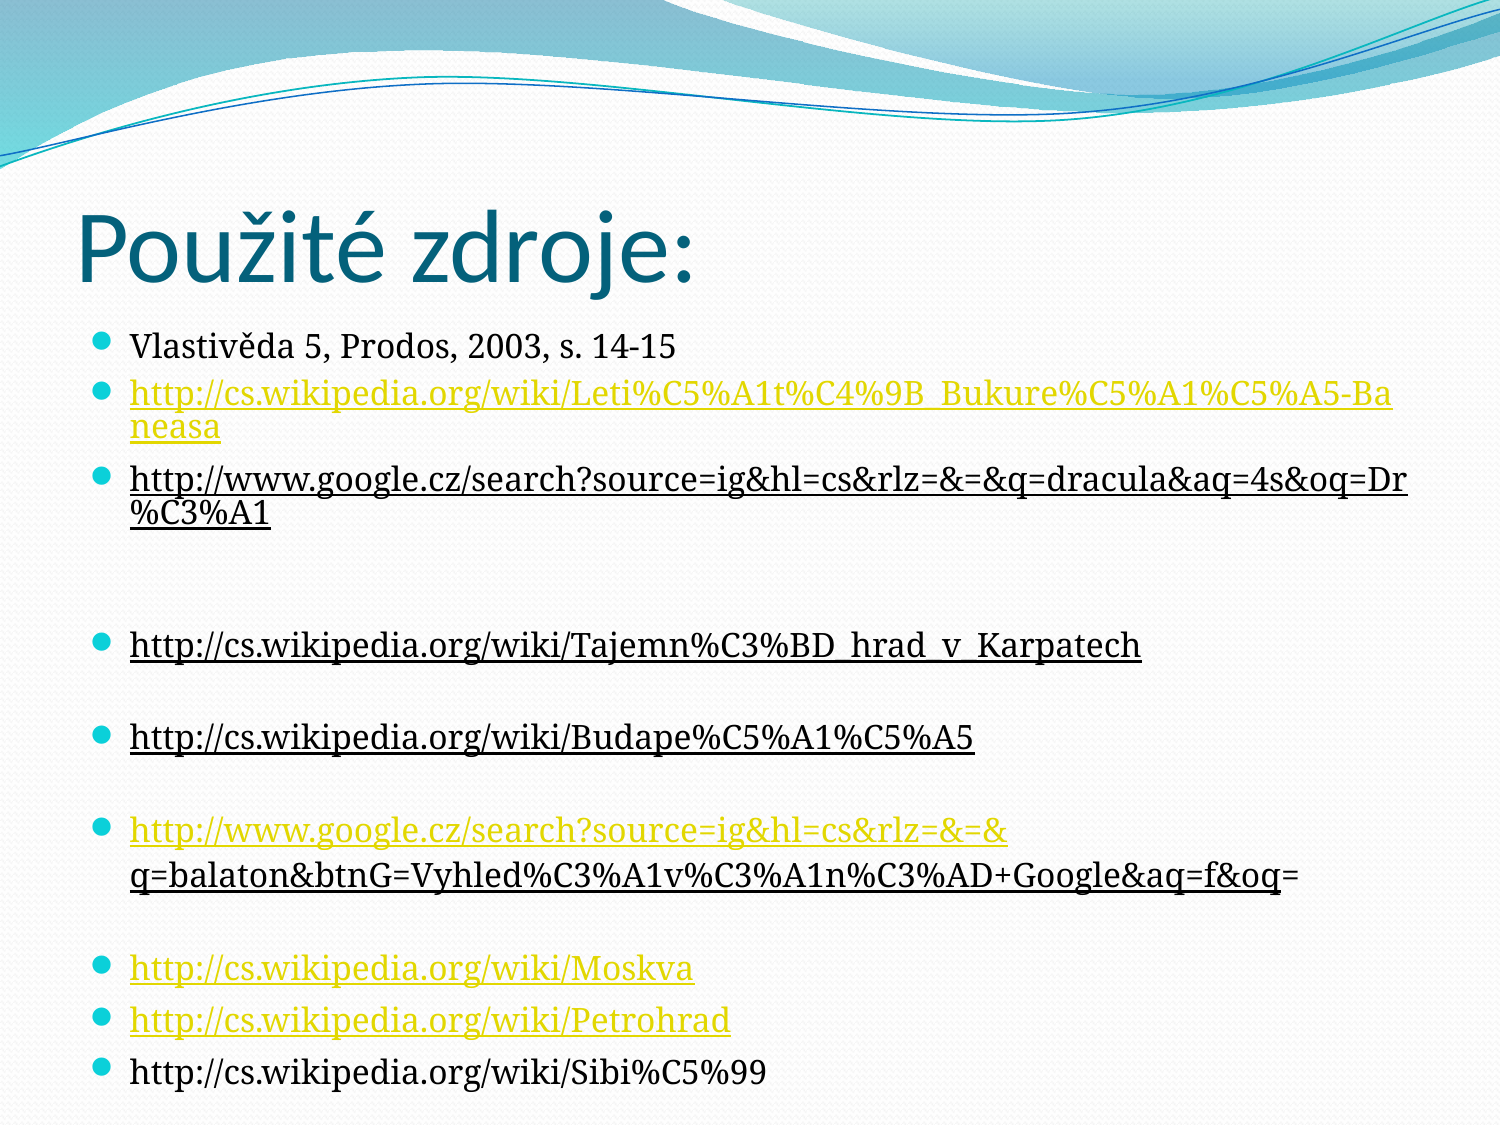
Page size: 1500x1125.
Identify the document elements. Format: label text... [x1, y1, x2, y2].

list Vlastivěda 5, Prodos, 2003, s. 14-15 http://cs.wikipedia.org/wiki/Leti%C5%A1t%C4%9B_Bukure%C5%A1%C5%A5-Baneasa http://www.google.cz/search?source=ig&hl=cs&rlz=&=&q=dracula&aq=4s&oq=Dr%C3%A1 http://cs.wikipedia.org/wiki/Tajemn%C3%BD_hrad_v_Karpatech http://cs.wikipedia.org/wiki/Budape%C5%A1%C5%A5 http://www.google.cz/search?source=ig&hl=cs&rlz=&=&q=balaton&btnG=Vyhled%C3%A1v%C3%A1n%C3%AD+Google&aq=f&oq= http://cs.wikipedia.org/wiki/Moskva http://cs.wikipedia.org/wiki/Petrohrad http://cs.wikipedia.org/wiki/Sibi%C5%99 [75, 317, 1425, 1038]
title Použité zdroje: [75, 115, 1425, 303]
